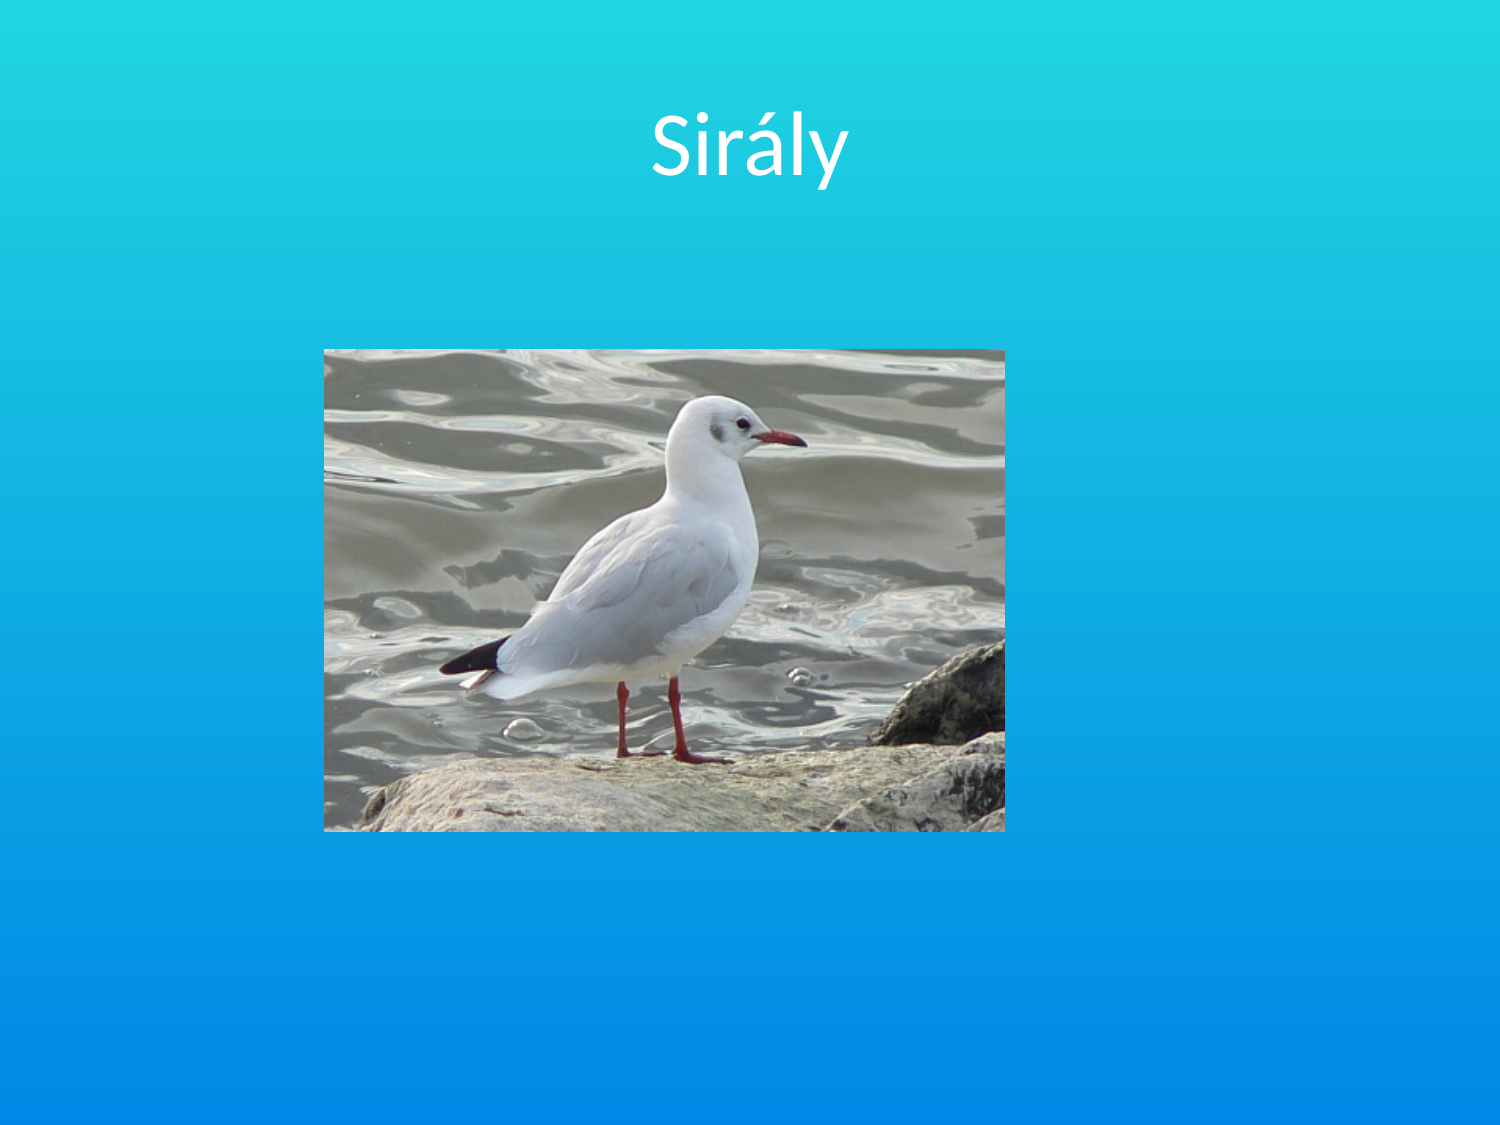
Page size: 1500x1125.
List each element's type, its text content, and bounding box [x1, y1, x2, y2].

title Sirály [75, 45, 1425, 233]
picture [0, 349, 1500, 831]
